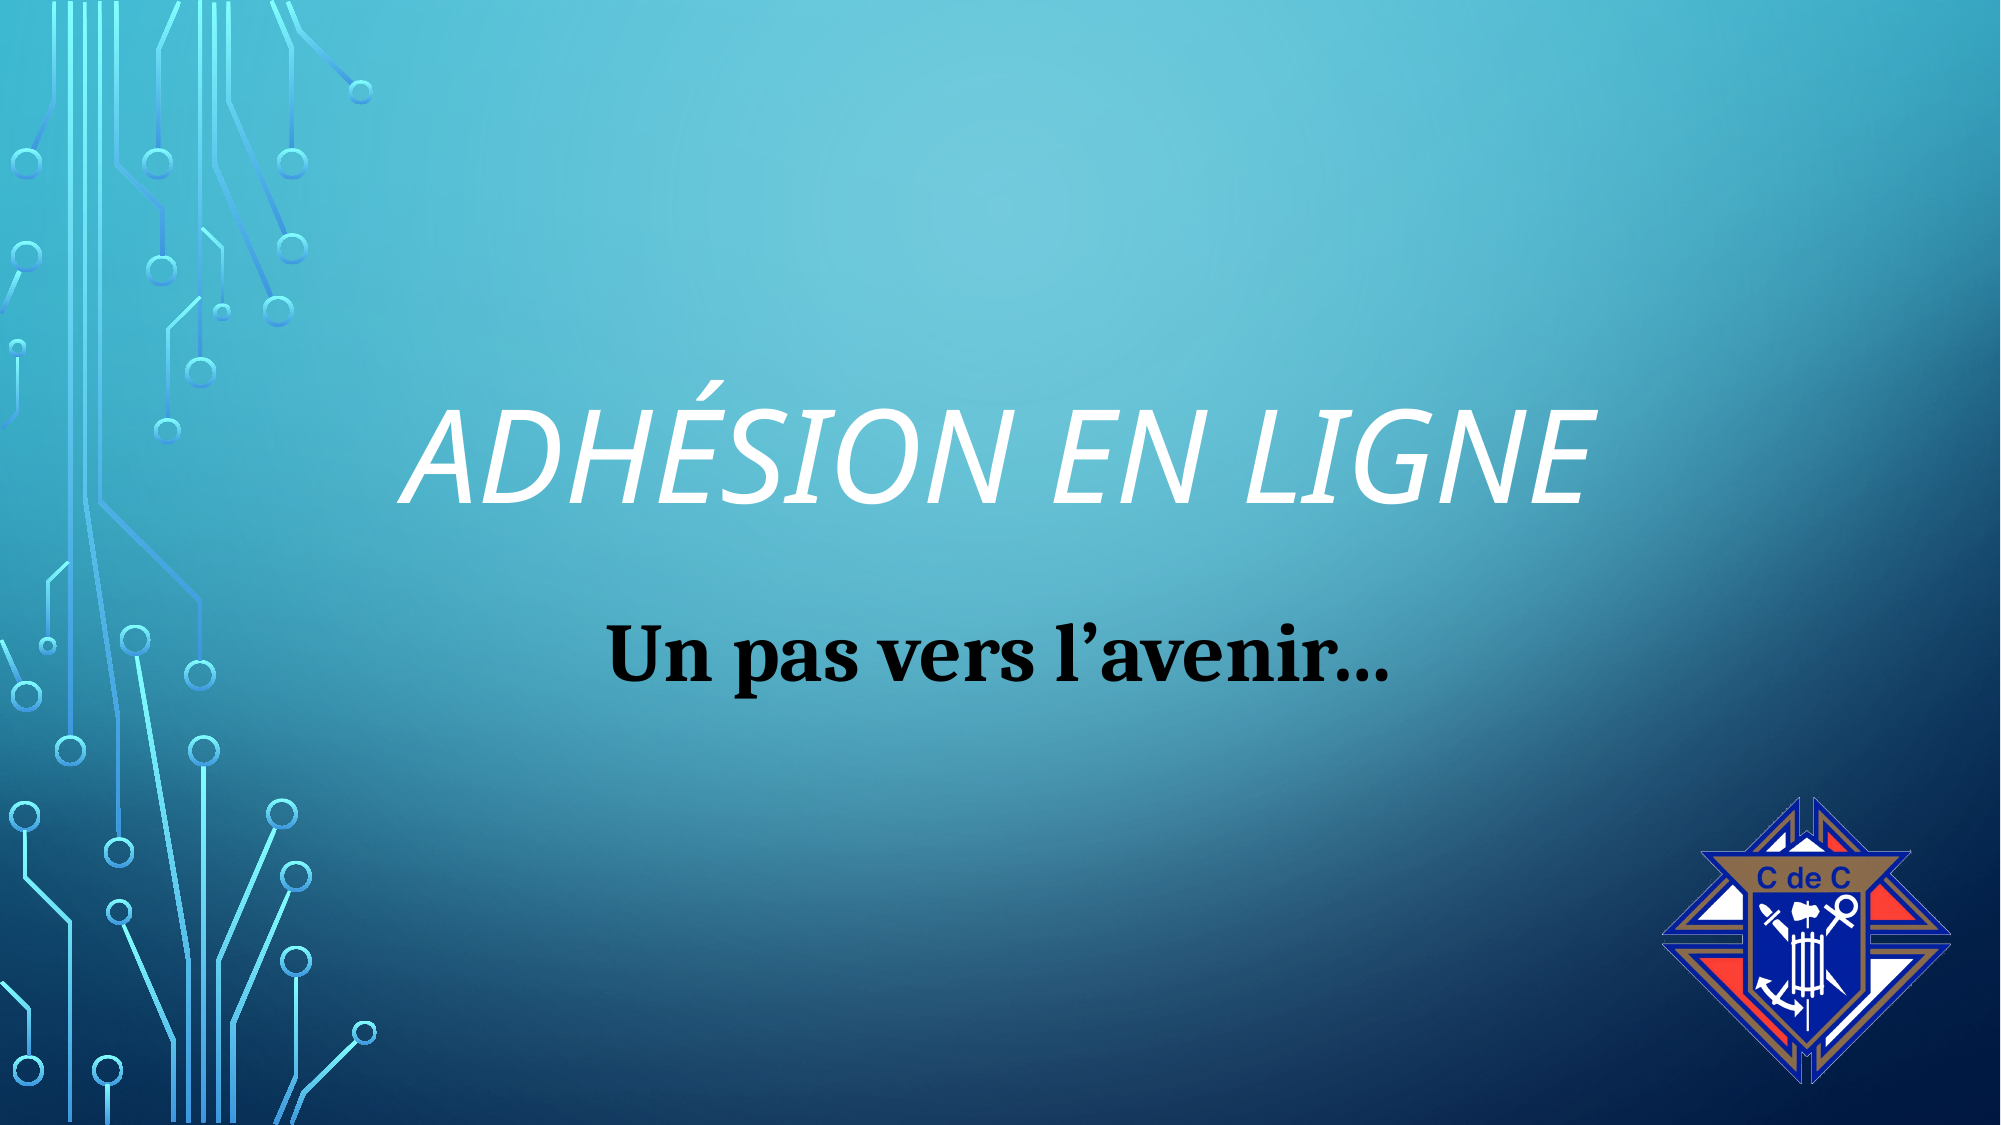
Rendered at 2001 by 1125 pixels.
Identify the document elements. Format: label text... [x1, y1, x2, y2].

subtitle Un pas vers l’avenir… [307, 590, 1694, 808]
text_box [1662, 797, 1952, 1084]
title Adhésion en ligne [316, 329, 1684, 590]
